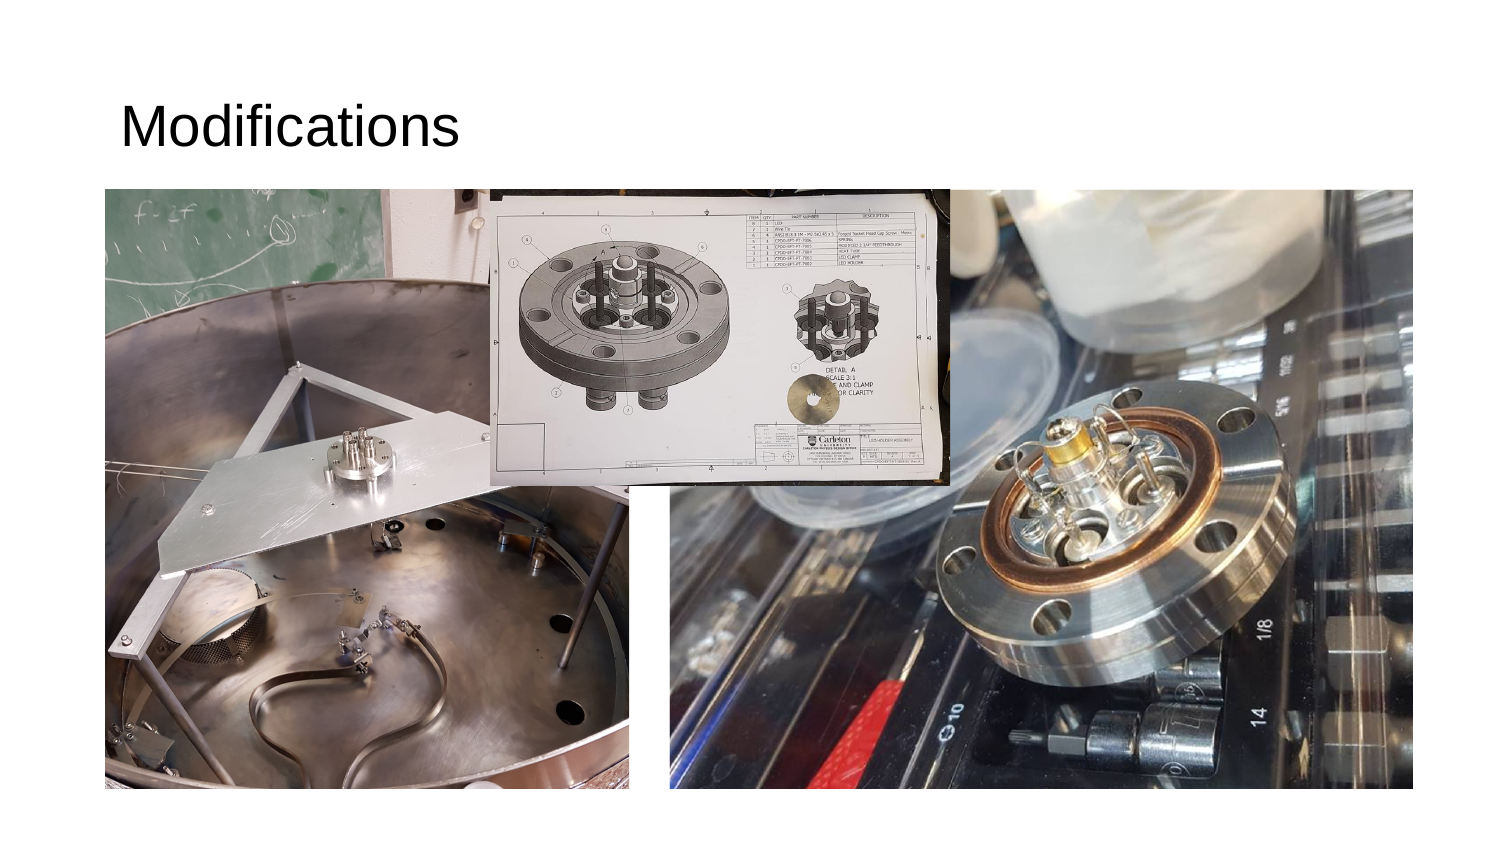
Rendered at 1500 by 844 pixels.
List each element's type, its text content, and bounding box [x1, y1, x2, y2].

picture [104, 116, 1413, 844]
title Modifications [105, 72, 1449, 167]
